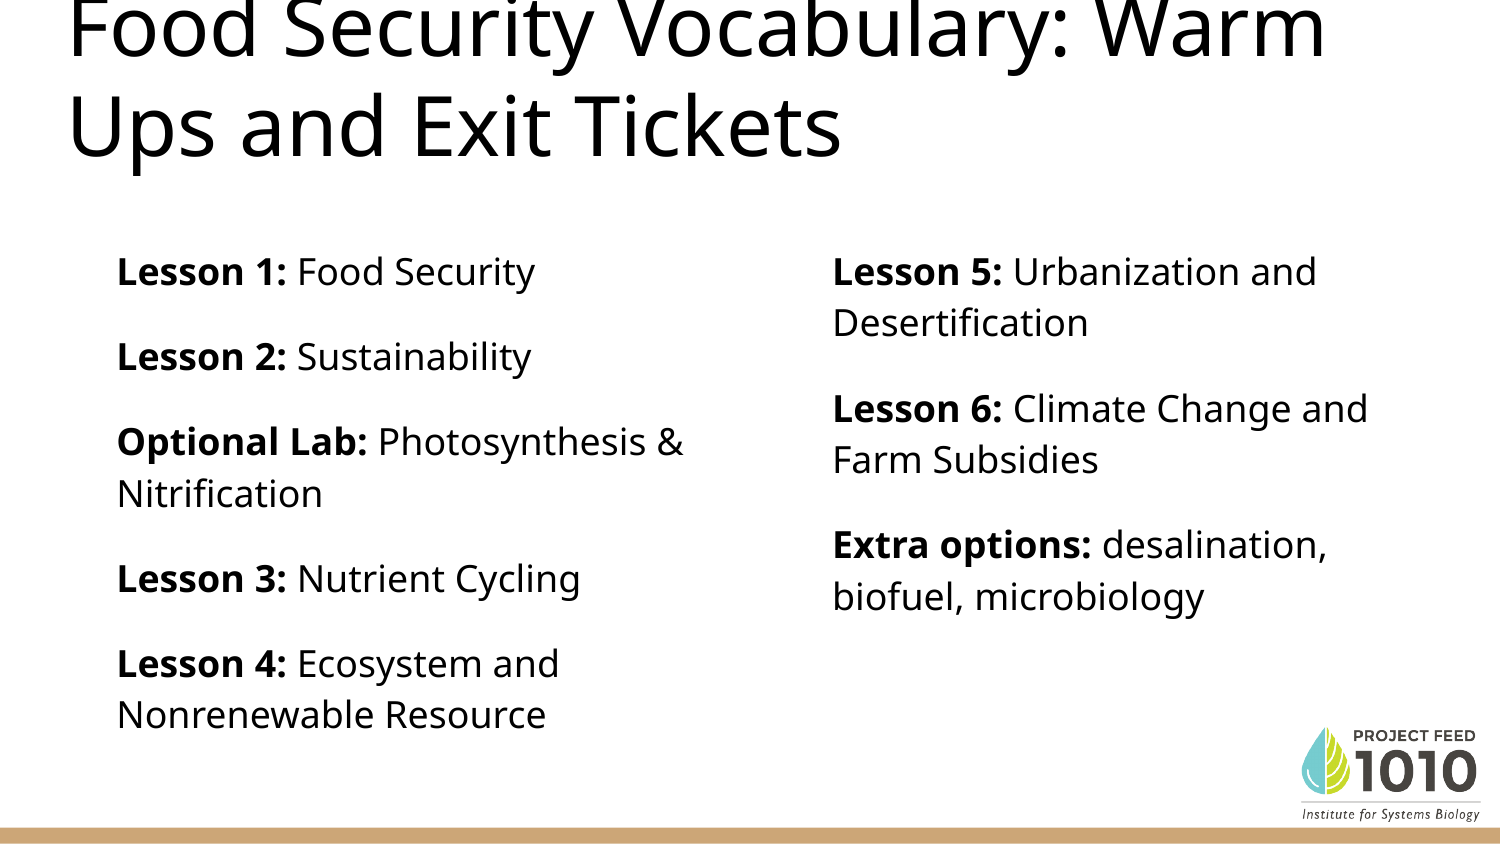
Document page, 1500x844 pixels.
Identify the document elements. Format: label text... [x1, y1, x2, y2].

list Lesson 5: Urbanization and Desertification Lesson 6: Climate Change and Farm Subsidies Extra options: desalination, biofuel, microbiology [817, 226, 1474, 675]
list Lesson 1: Food Security Lesson 2: Sustainability Optional Lab: Photosynthesis & Nitrification Lesson 3: Nutrient Cycling Lesson 4: Ecosystem and Nonrenewable Resource [101, 226, 730, 777]
picture [1300, 727, 1481, 823]
title Food Security Vocabulary: Warm Ups and Exit Tickets [51, 51, 1449, 189]
